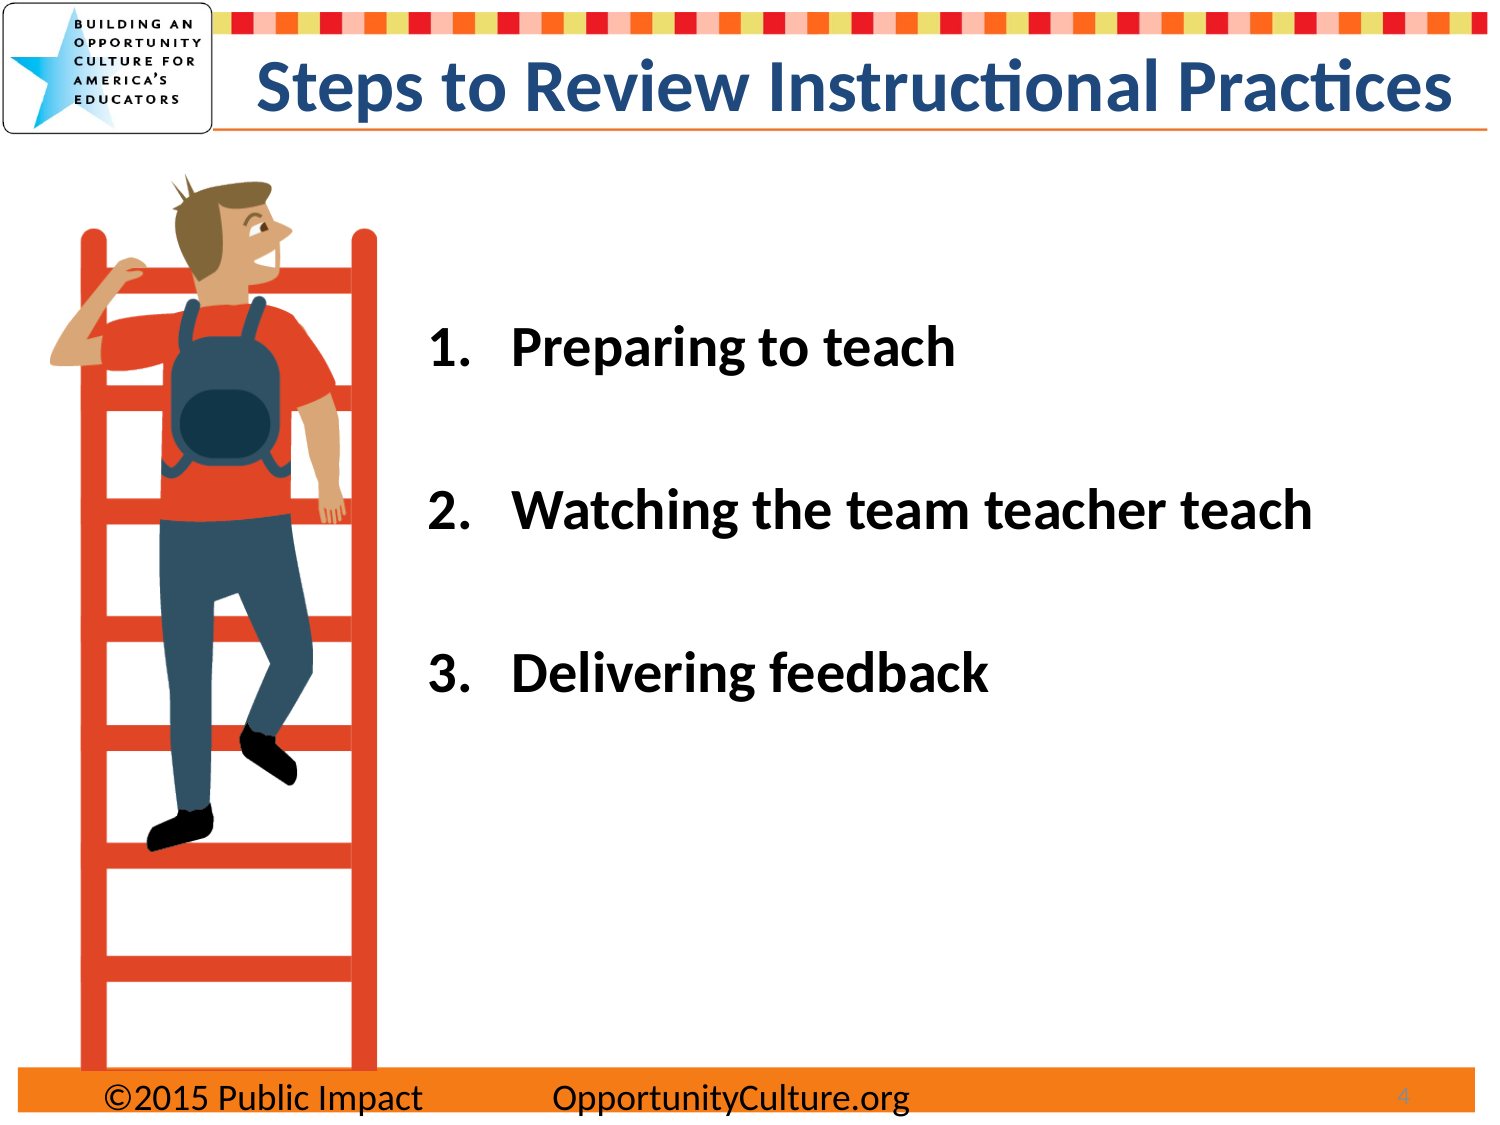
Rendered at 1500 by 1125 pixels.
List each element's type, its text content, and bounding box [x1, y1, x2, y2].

text_box Steps to Review Instructional Practices [224, 37, 1488, 125]
footer ©2015 Public Impact OpportunityCulture.org [87, 1065, 1313, 1125]
slide_number 4 [1313, 1065, 1425, 1125]
picture [49, 174, 378, 1071]
text_box Preparing to teach Watching the team teacher teach Delivering feedback [412, 137, 1463, 1075]
picture [0, 0, 1488, 138]
